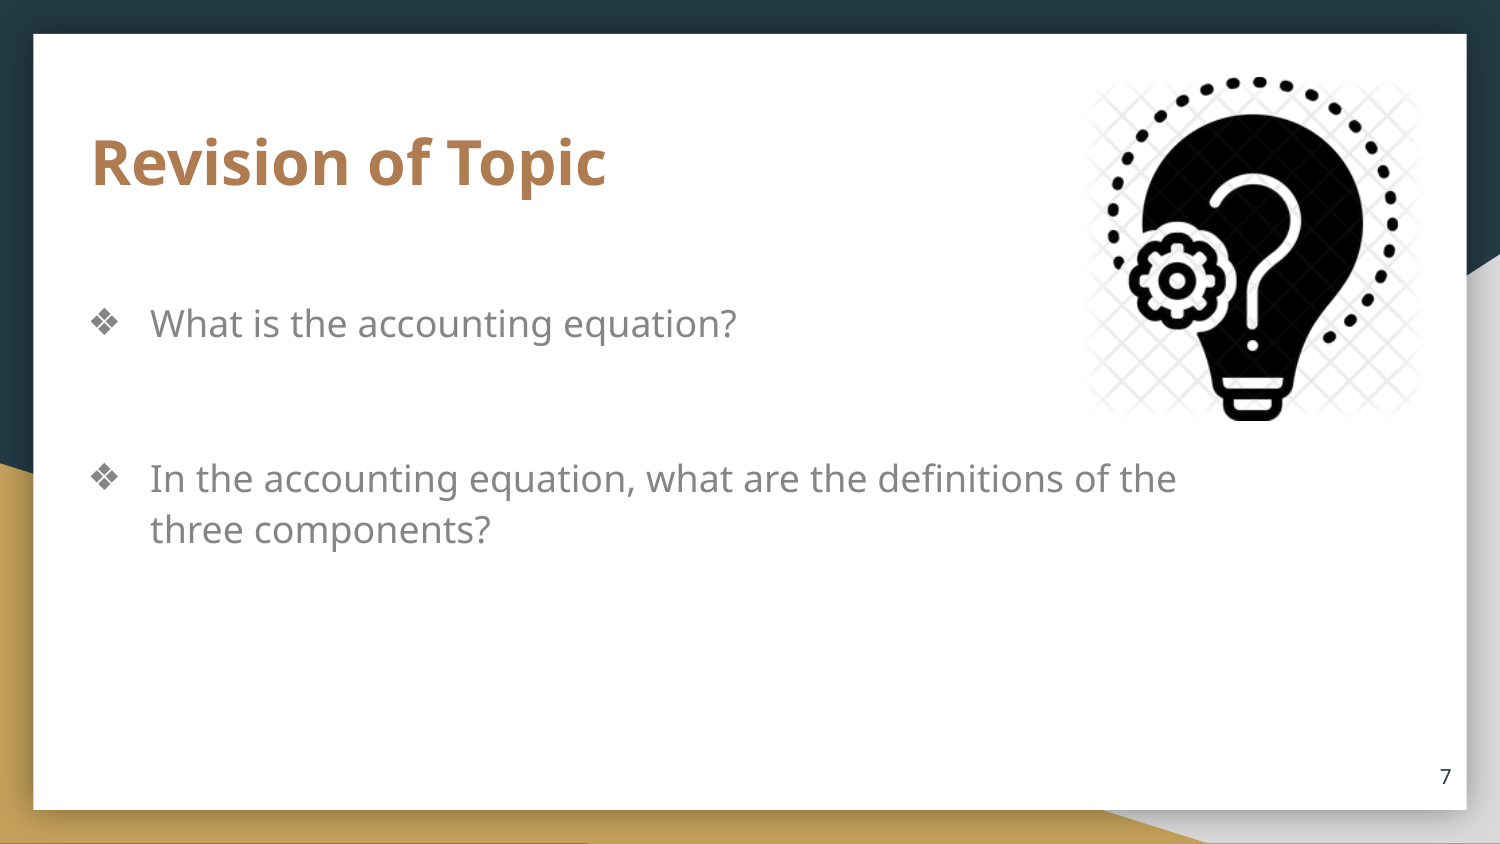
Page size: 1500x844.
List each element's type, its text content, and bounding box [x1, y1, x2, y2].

title Revision of Topic [74, 107, 1075, 265]
list What is the accounting equation? In the accounting equation, what are the definitions of the three components? [59, 277, 1292, 787]
slide_number 7 [1410, 749, 1467, 806]
picture [1081, 77, 1425, 422]
